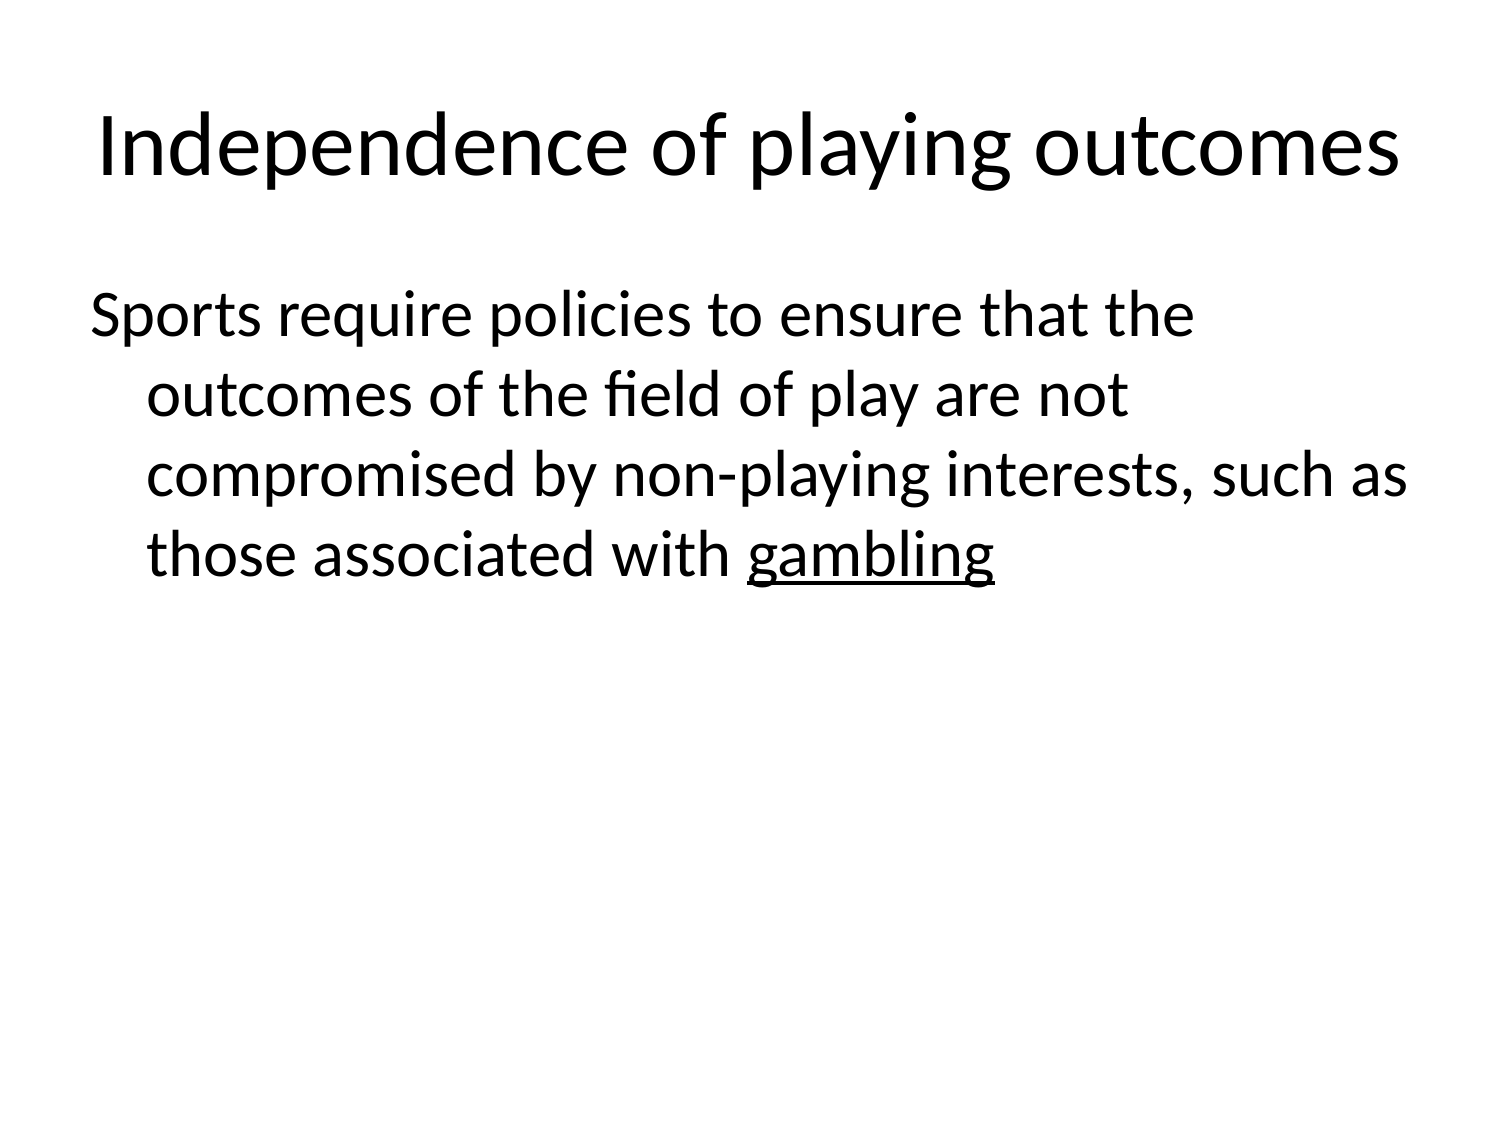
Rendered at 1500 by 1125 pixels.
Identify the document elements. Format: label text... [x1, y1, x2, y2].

title Independence of playing outcomes [75, 45, 1425, 233]
list Sports require policies to ensure that the outcomes of the field of play are not compromised by non-playing interests, such as those associated with gambling [75, 262, 1425, 1005]
